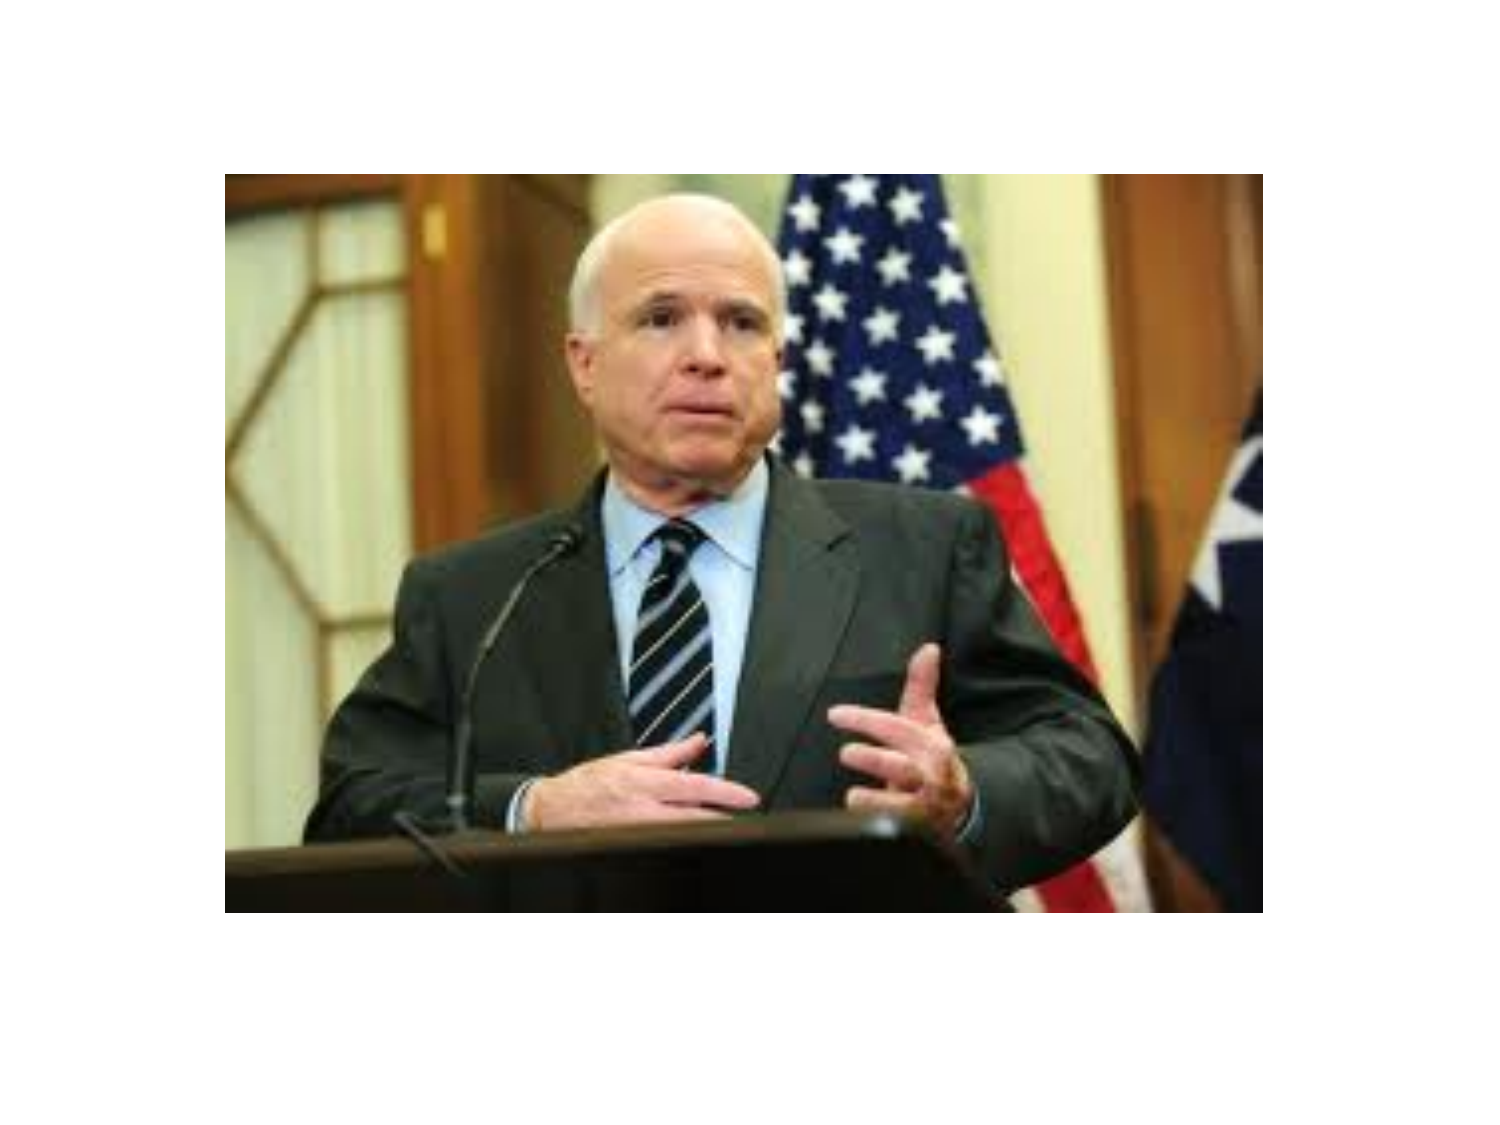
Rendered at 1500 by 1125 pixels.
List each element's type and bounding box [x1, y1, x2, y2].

picture [224, 174, 1263, 913]
